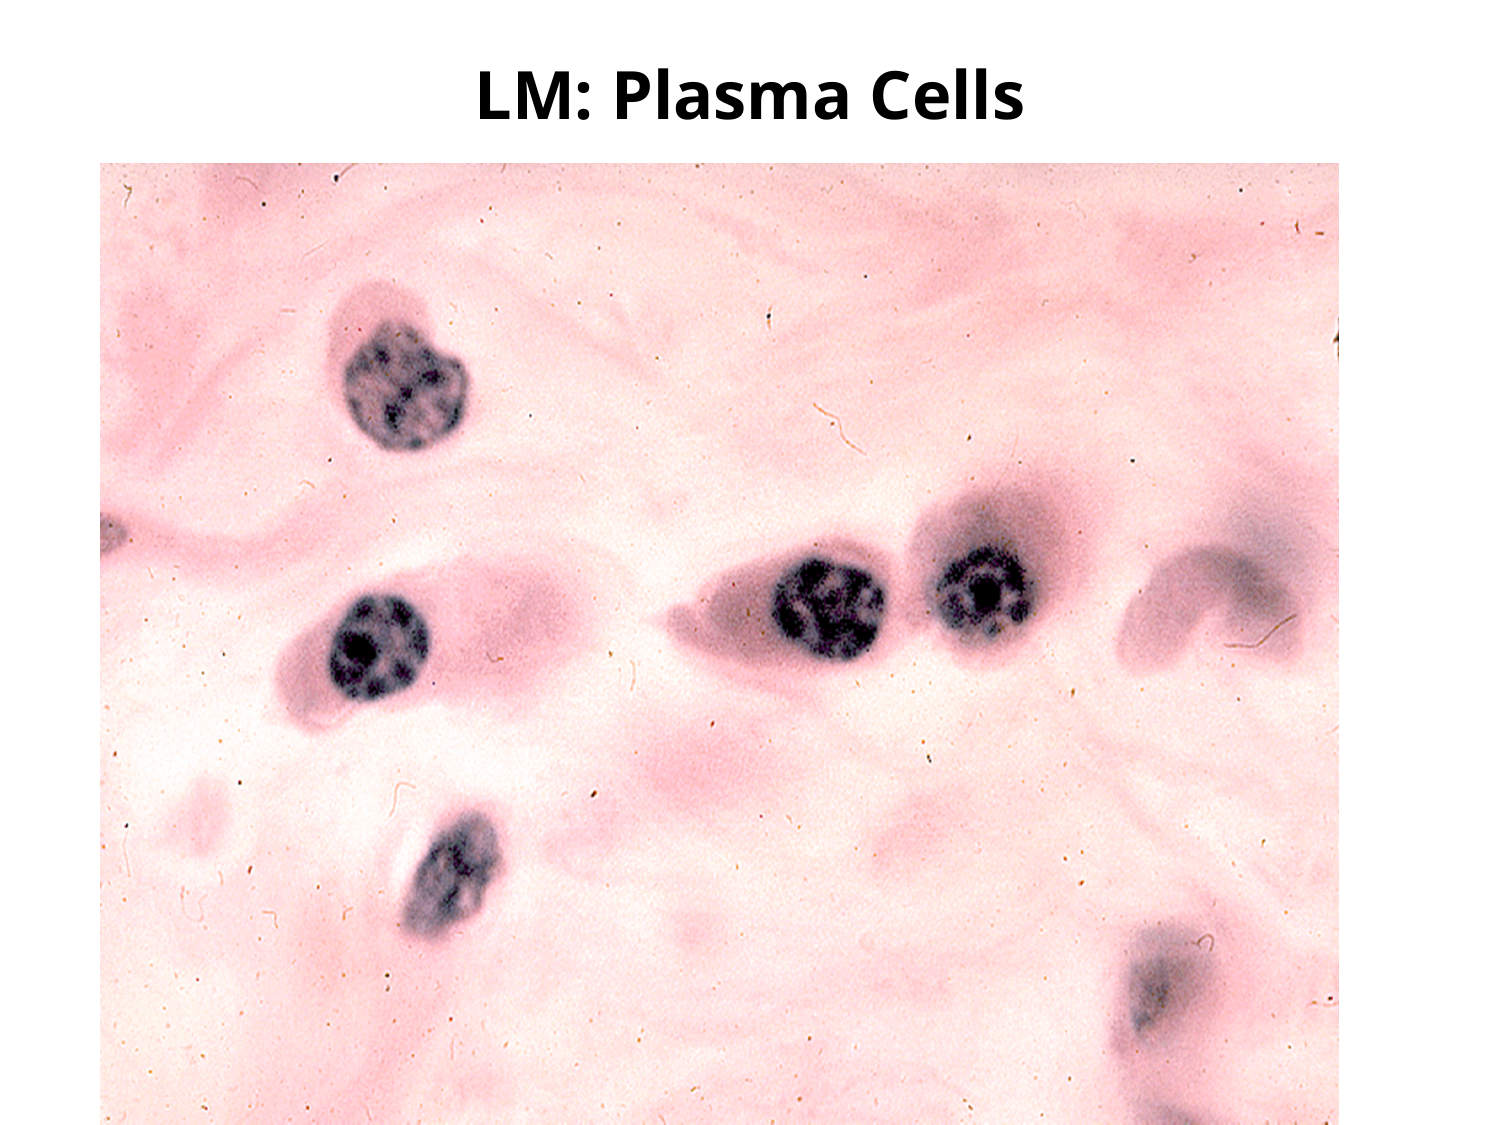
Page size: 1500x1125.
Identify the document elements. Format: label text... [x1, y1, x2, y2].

title LM: Plasma Cells [75, 45, 1425, 220]
picture [100, 163, 1339, 1125]
